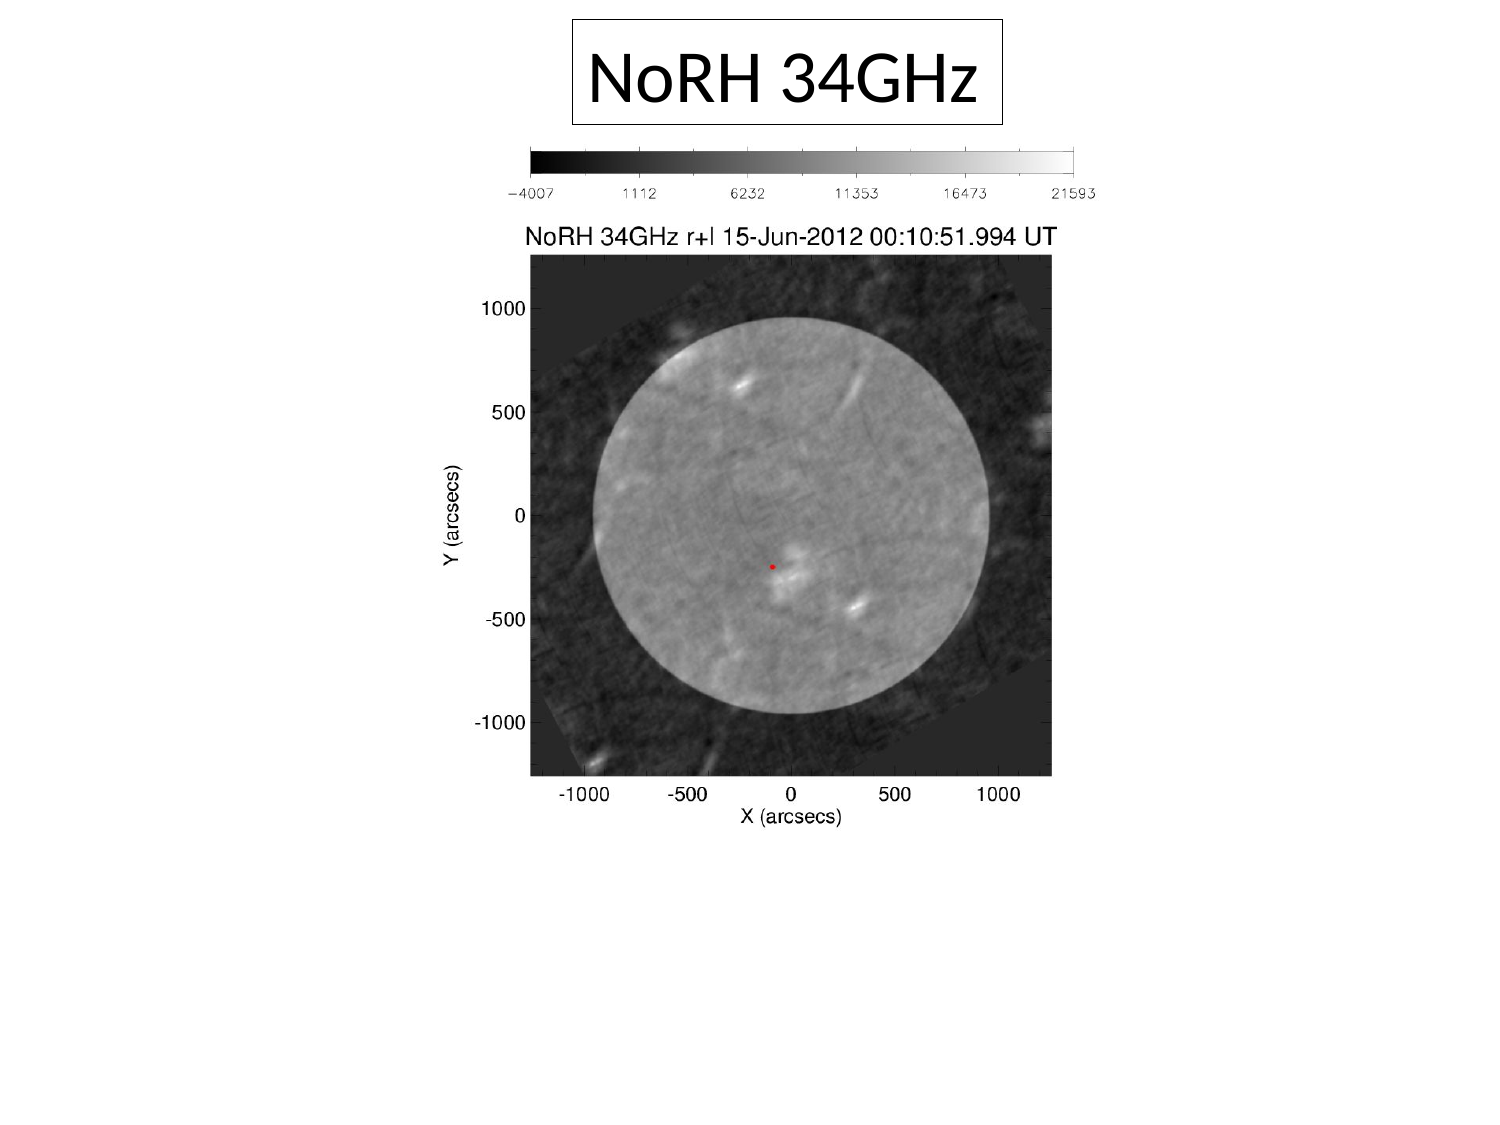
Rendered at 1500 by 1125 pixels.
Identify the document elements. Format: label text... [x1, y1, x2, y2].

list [418, 144, 1162, 888]
text_box NoRH 34GHz [572, 19, 1003, 125]
